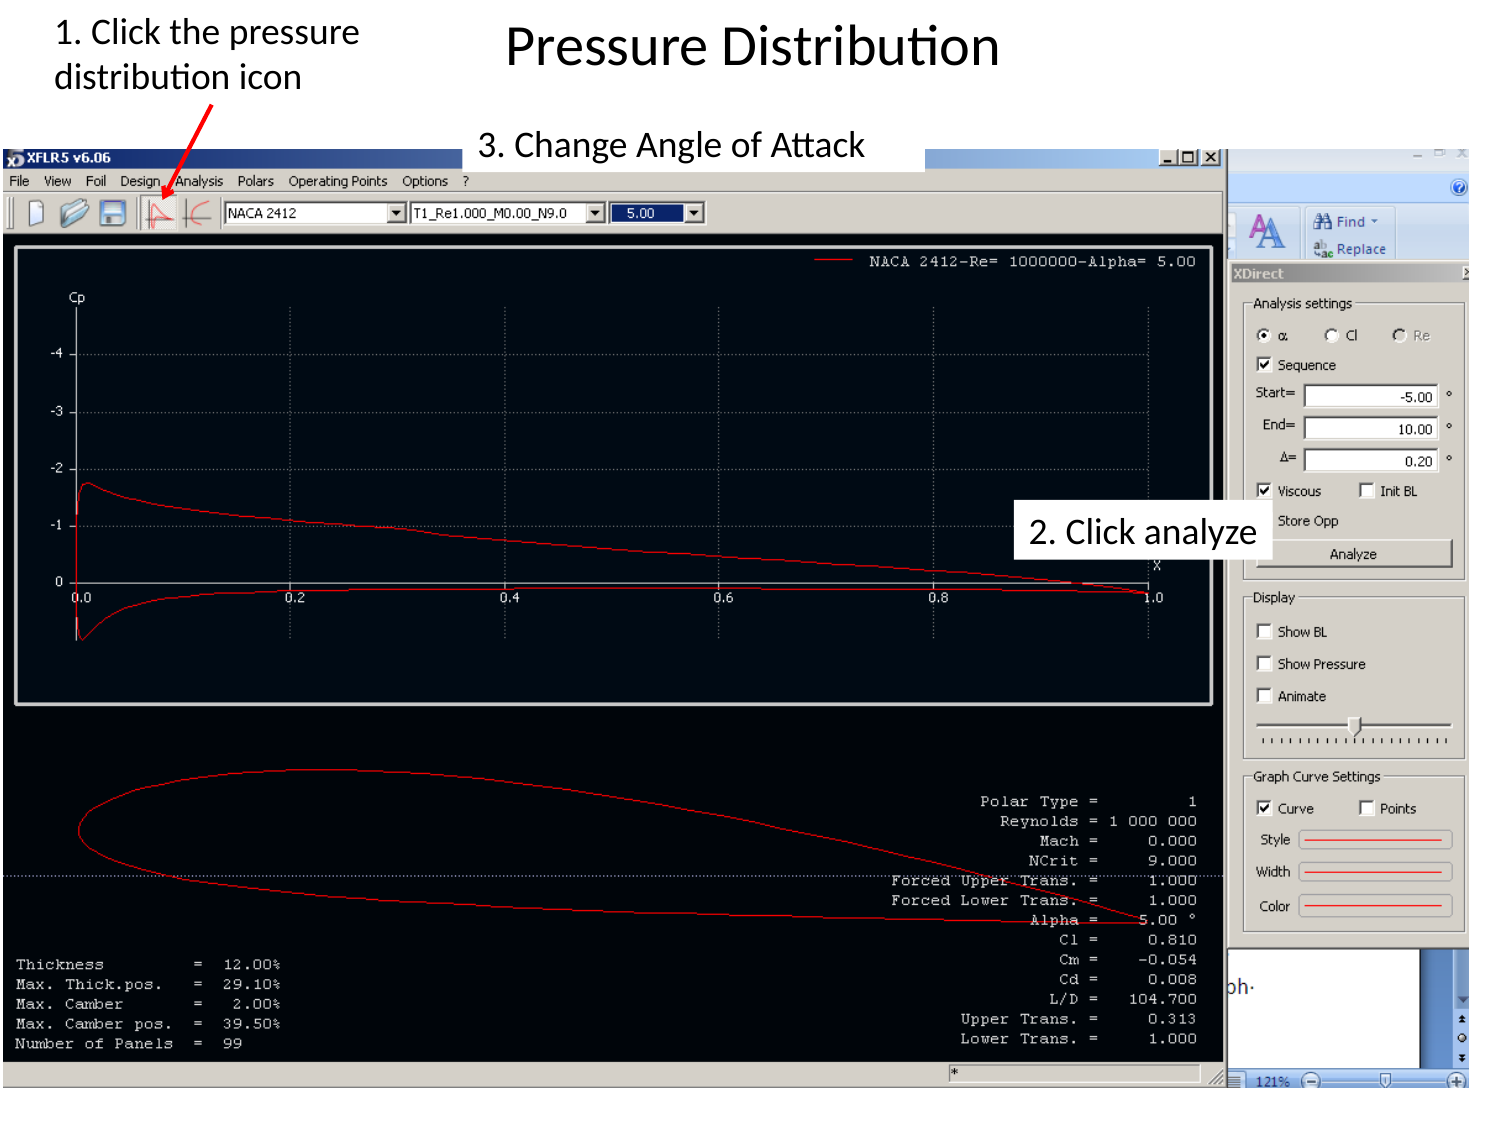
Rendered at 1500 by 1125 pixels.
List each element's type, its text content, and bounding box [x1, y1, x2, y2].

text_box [162, 105, 212, 201]
text_box 3. Change Angle of Attack [462, 112, 925, 148]
text_box Pressure Distribution [491, 0, 1017, 85]
text_box 1. Click the pressure distribution icon [39, 0, 384, 105]
picture [3, 149, 1469, 1088]
